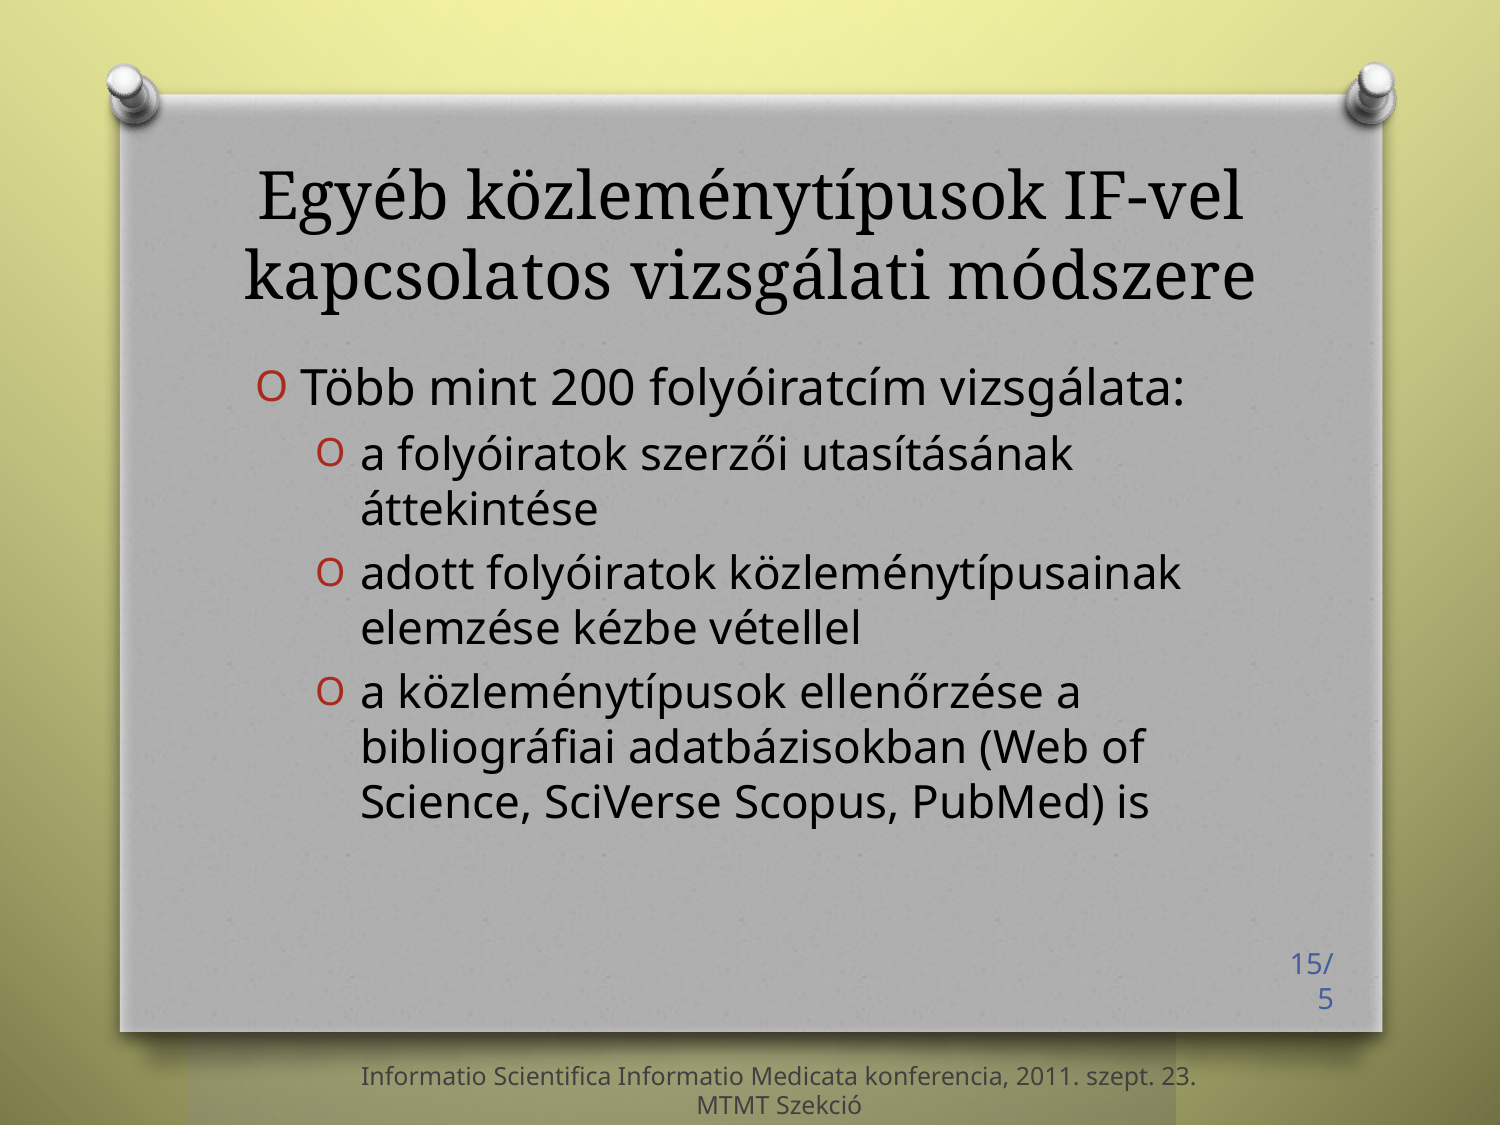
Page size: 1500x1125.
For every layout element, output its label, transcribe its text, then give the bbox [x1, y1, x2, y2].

picture [75, 29, 198, 153]
list Több mint 200 folyóiratcím vizsgálata: a folyóiratok szerzői utasításának áttekintése adott folyóiratok közleménytípusainak elemzése kézbe vétellel a közleménytípusok ellenőrzése a bibliográfiai adatbázisokban (Web of Science, SciVerse Scopus, PubMed) is [240, 347, 1257, 939]
title Egyéb közleménytípusok IF-vel kapcsolatos vizsgálati módszere [179, 134, 1323, 332]
text_box Informatio Scientifica Informatio Medicata konferencia, 2011. szept. 23. MTMT Szekció [324, 1052, 1235, 1125]
slide_number 15/5 [1258, 952, 1350, 1013]
picture [1317, 35, 1439, 156]
